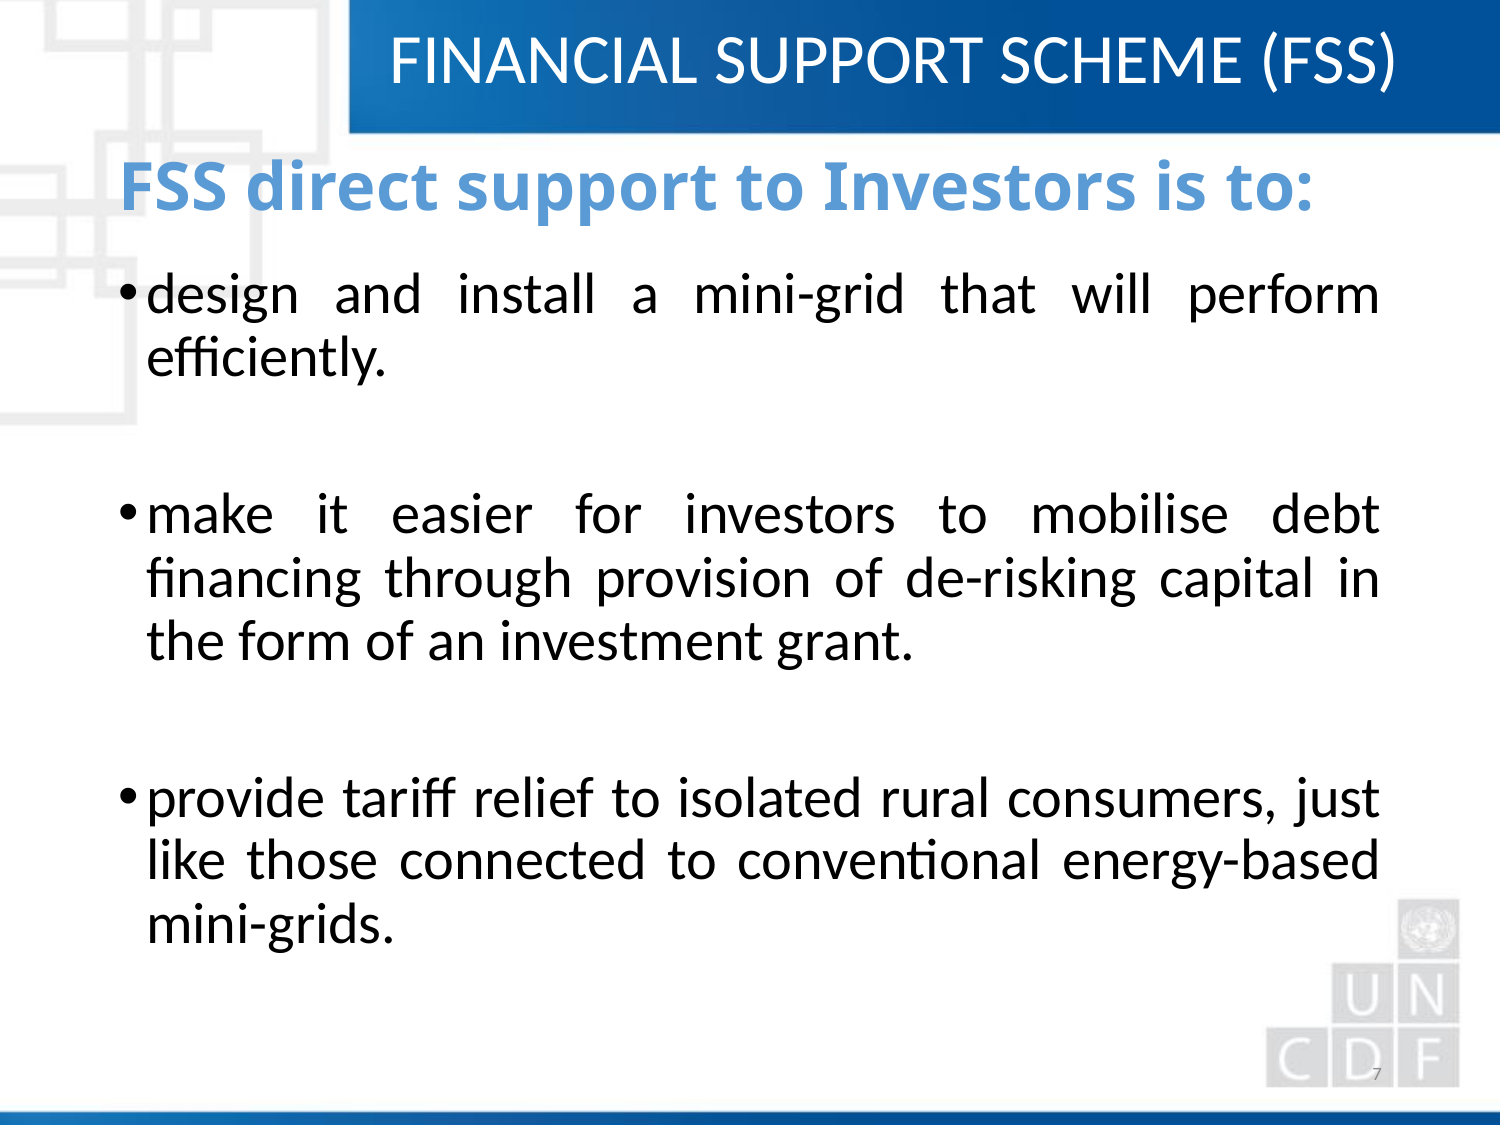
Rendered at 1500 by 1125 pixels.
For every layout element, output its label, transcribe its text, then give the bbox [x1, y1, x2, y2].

slide_number 7 [1059, 1042, 1397, 1103]
text_box FINANCIAL SUPPORT SCHEME (FSS) [375, 5, 1456, 105]
title FSS direct support to Investors is to: [103, 138, 1397, 240]
picture [0, 0, 1500, 1125]
list design and install a mini-grid that will perform efficiently. make it easier for investors to mobilise debt financing through provision of de-risking capital in the form of an investment grant. provide tariff relief to isolated rural consumers, just like those connected to conventional energy-based mini-grids. [103, 256, 1397, 970]
